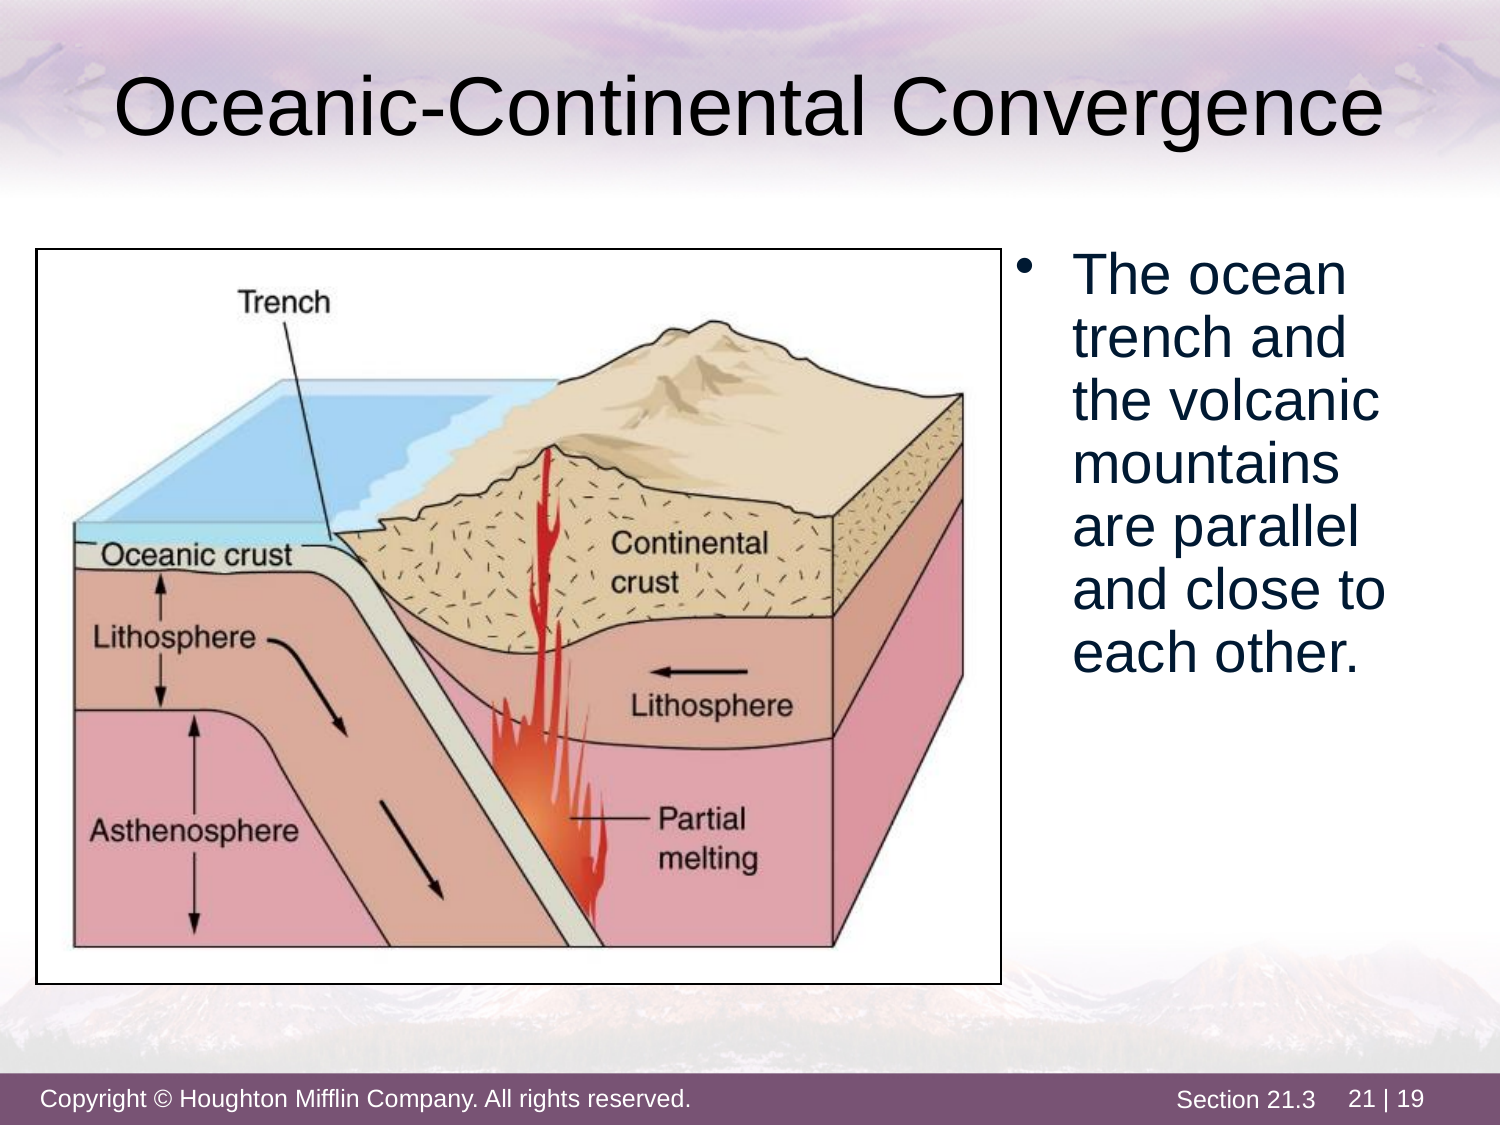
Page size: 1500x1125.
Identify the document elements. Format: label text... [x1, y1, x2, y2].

text_box Section 21.3 [1161, 1076, 1331, 1122]
picture [0, 0, 1500, 1125]
title Oceanic-Continental Convergence [75, 14, 1425, 203]
list The ocean trench and the volcanic mountains are parallel and close to each other. [999, 236, 1425, 987]
